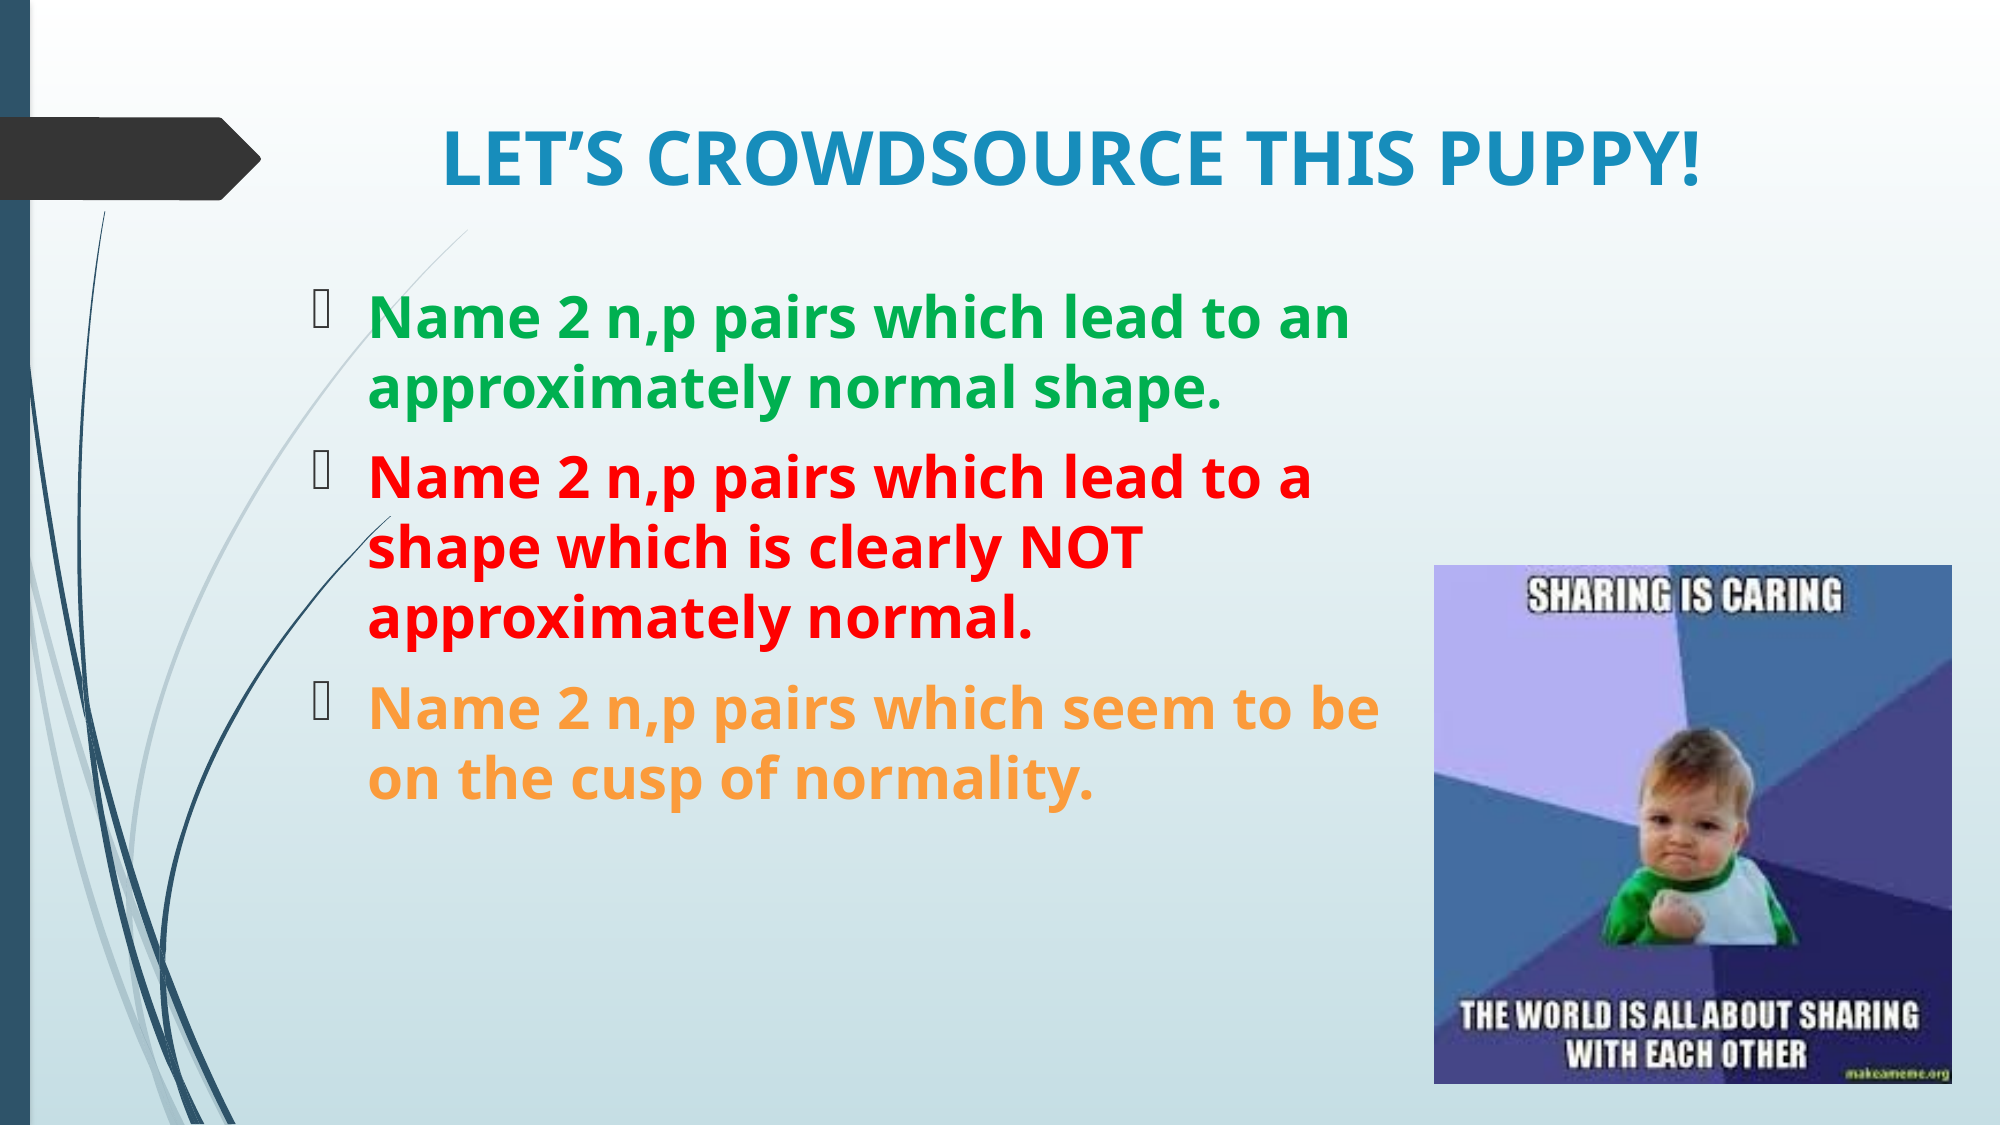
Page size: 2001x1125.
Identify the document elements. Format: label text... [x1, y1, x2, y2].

list Name 2 n,p pairs which lead to an approximately normal shape. Name 2 n,p pairs which lead to a shape which is clearly NOT approximately normal. Name 2 n,p pairs which seem to be on the cusp of normality. [296, 272, 1471, 970]
picture [1434, 565, 1953, 1084]
title LET’S CROWDSOURCE THIS PUPPY! [425, 102, 1888, 313]
